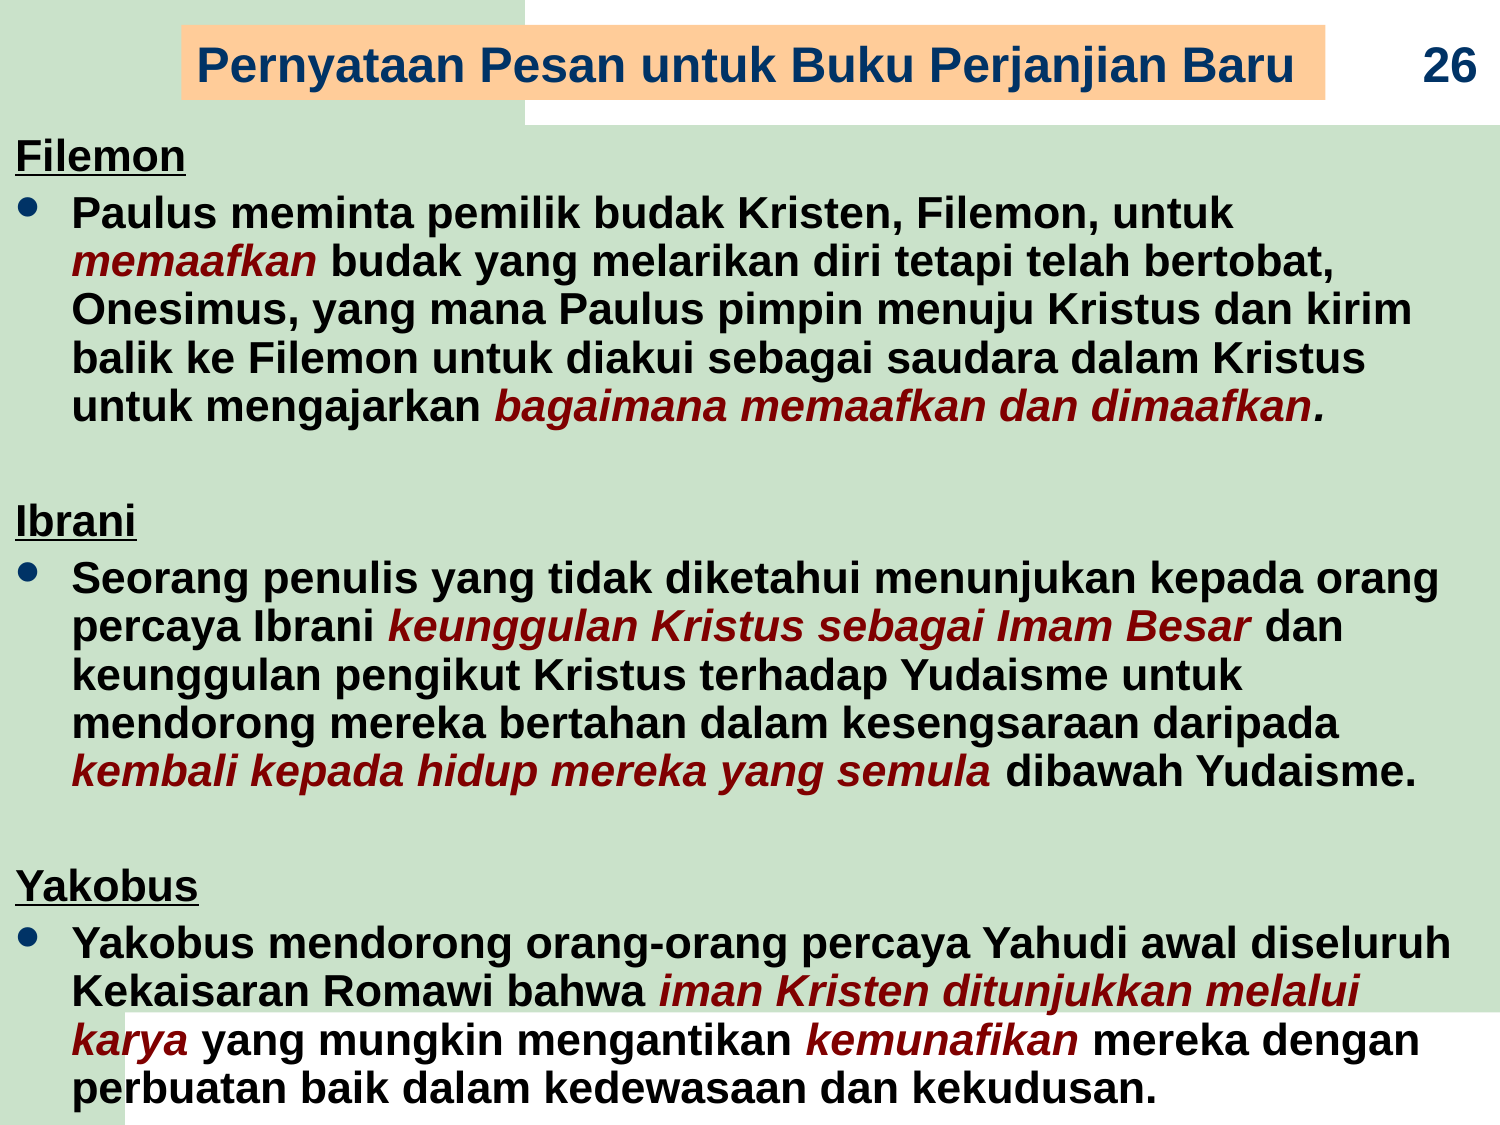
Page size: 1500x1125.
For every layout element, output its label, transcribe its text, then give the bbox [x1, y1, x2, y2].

list Filemon Paulus meminta pemilik budak Kristen, Filemon, untuk memaafkan budak yang melarikan diri tetapi telah bertobat, Onesimus, yang mana Paulus pimpin menuju Kristus dan kirim balik ke Filemon untuk diakui sebagai saudara dalam Kristus untuk mengajarkan bagaimana memaafkan dan dimaafkan. Ibrani Seorang penulis yang tidak diketahui menunjukan kepada orang percaya Ibrani keunggulan Kristus sebagai Imam Besar dan keunggulan pengikut Kristus terhadap Yudaisme untuk mendorong mereka bertahan dalam kesengsaraan daripada kembali kepada hidup mereka yang semula dibawah Yudaisme. Yakobus Yakobus mendorong orang-orang percaya Yahudi awal diseluruh Kekaisaran Romawi bahwa iman Kristen ditunjukkan melalui karya yang mungkin mengantikan kemunafikan mereka dengan perbuatan baik dalam kedewasaan dan kekudusan. [0, 125, 1500, 1013]
text_box Pernyataan Pesan untuk Buku Perjanjian Baru [181, 24, 1326, 100]
text_box 26 [1407, 24, 1494, 100]
